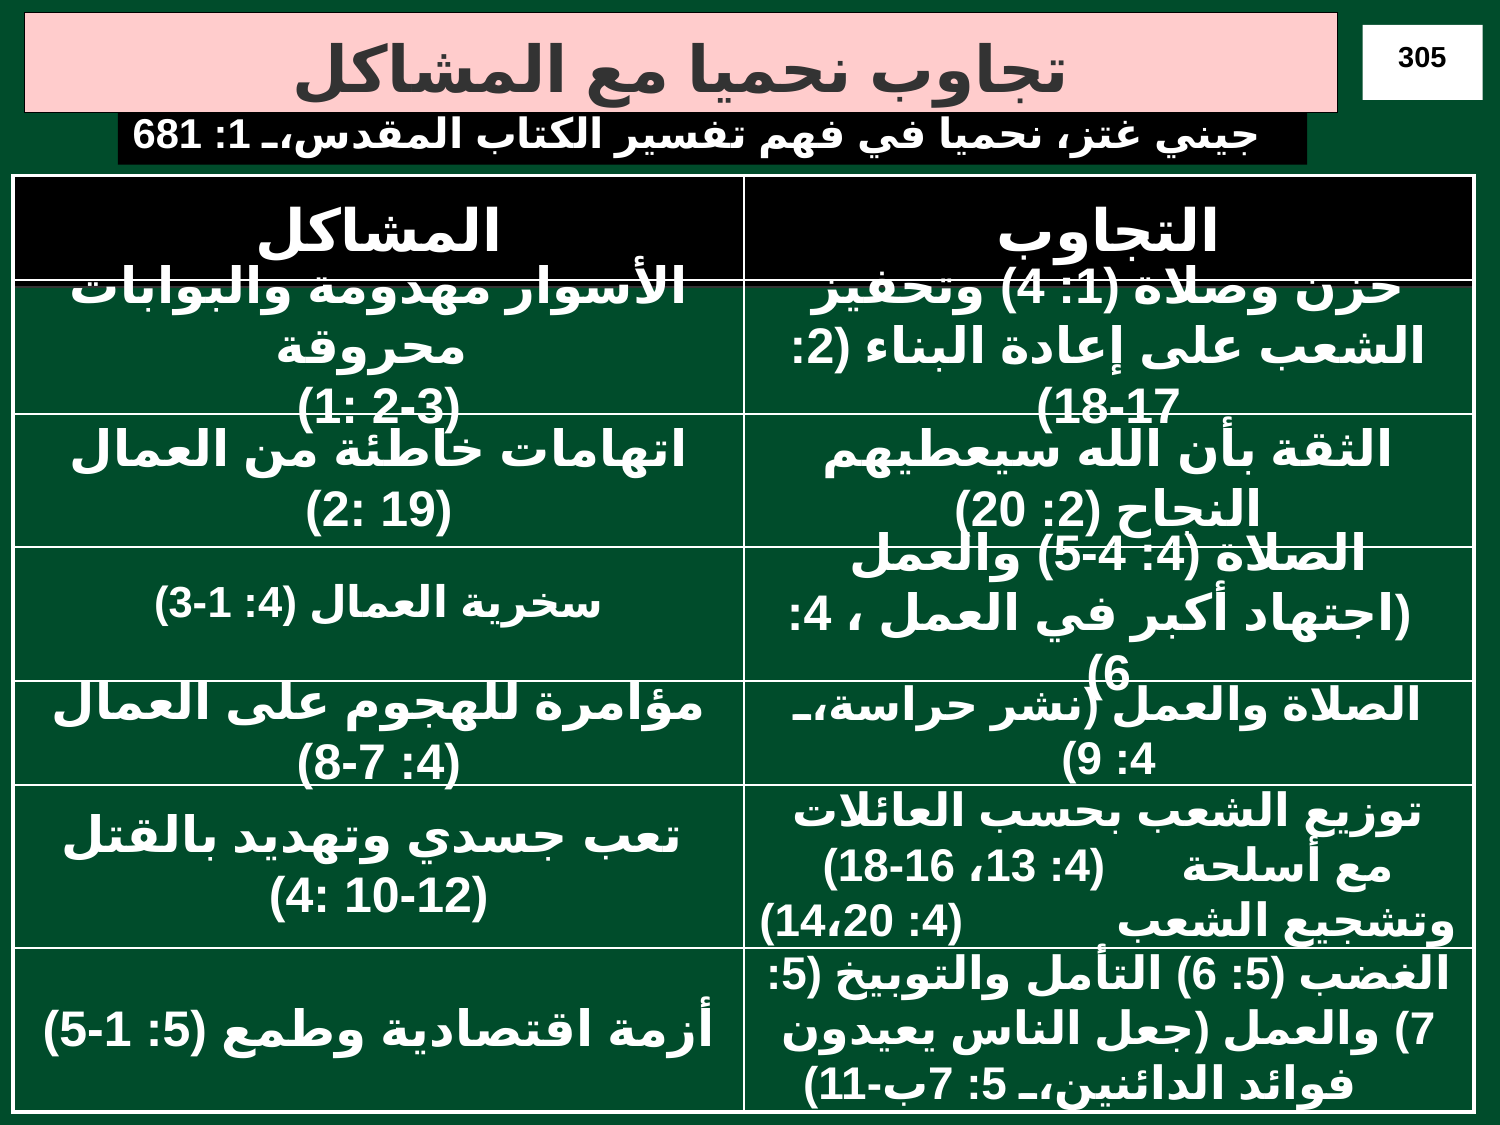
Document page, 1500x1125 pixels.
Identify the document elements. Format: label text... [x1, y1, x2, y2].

title تجاوب نحميا مع المشاكل [24, 12, 1338, 113]
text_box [12, 174, 1476, 1113]
text_box جيني غتز، نحميا في فهم تفسير الكتاب المقدس، 1: 681 [117, 113, 1308, 165]
text_box 305 [1362, 24, 1483, 100]
